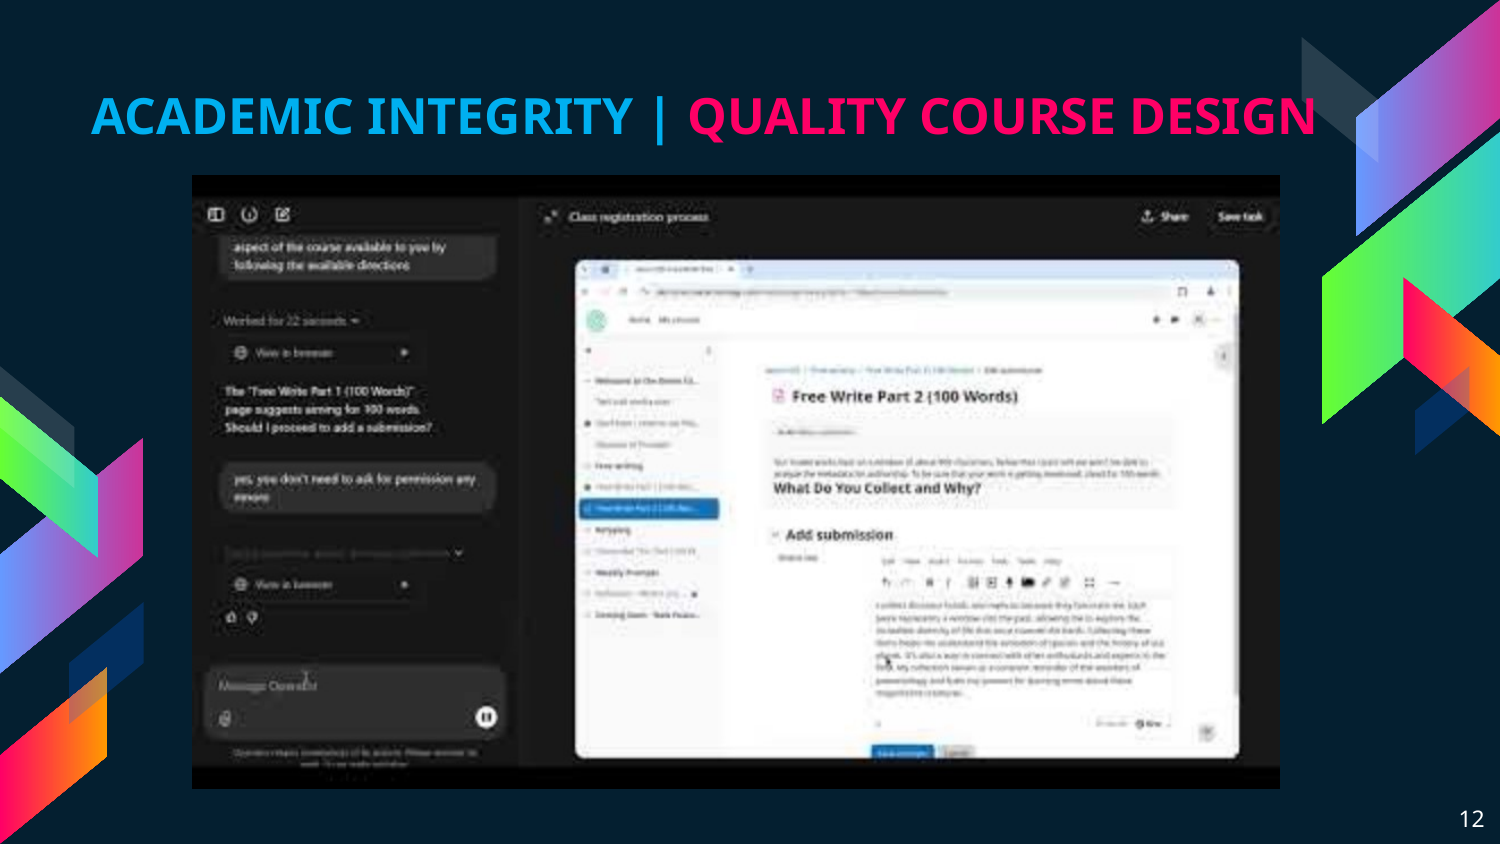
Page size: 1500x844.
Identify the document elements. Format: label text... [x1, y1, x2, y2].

title ACADEMIC INTEGRITY | QUALITY COURSE DESIGN [76, 62, 1500, 167]
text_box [191, 174, 1281, 790]
slide_number 12 [1403, 789, 1500, 844]
